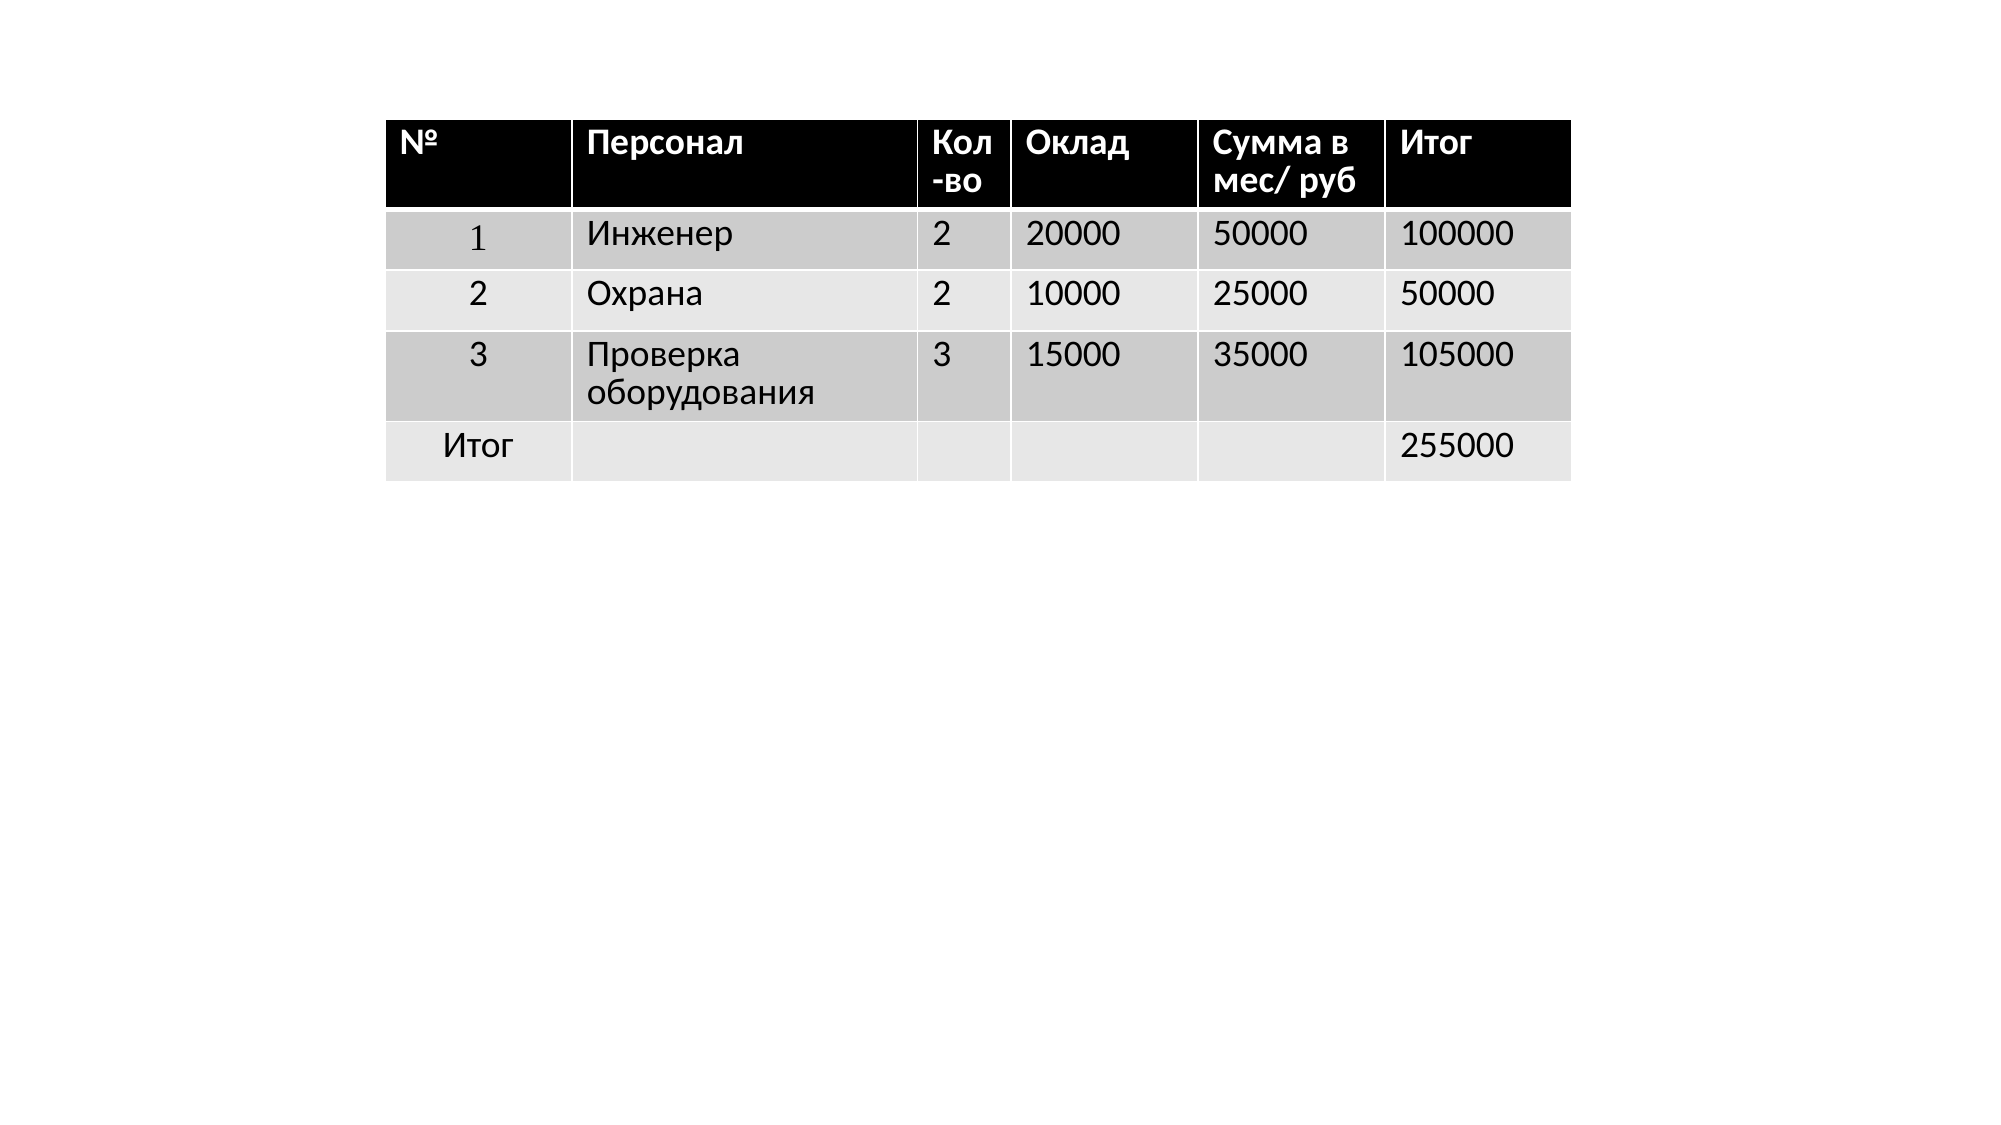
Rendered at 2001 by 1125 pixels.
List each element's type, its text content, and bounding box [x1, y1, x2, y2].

table_cell 50000 [1386, 271, 1571, 330]
table_cell [1012, 422, 1197, 481]
table_cell 255000 [1386, 422, 1571, 481]
table_header Итог [1386, 120, 1571, 207]
table_cell 15000 [1012, 332, 1197, 421]
table_cell 20000 [1012, 212, 1197, 269]
table_cell 1 [386, 212, 571, 269]
table_cell 10000 [1012, 271, 1197, 330]
table_cell 35000 [1199, 332, 1384, 421]
table_cell Охрана [573, 271, 917, 330]
table_cell 3 [918, 332, 1010, 421]
table_cell 2 [918, 212, 1010, 269]
table_cell 105000 [1386, 332, 1571, 421]
table_cell 2 [918, 271, 1010, 330]
table_cell 100000 [1386, 212, 1571, 269]
table_cell Итог [386, 422, 571, 481]
table_header Персонал [573, 120, 917, 207]
table_header Сумма в мес/ руб [1199, 120, 1384, 207]
table_cell Проверка оборудования [573, 332, 917, 421]
table_header Кол-во [918, 120, 1010, 207]
table_cell 3 [386, 332, 571, 421]
table_cell 2 [386, 271, 571, 330]
table_header Оклад [1012, 120, 1197, 207]
table_cell [573, 422, 917, 481]
table_header № [386, 120, 571, 207]
table_cell 50000 [1199, 212, 1384, 269]
table_cell Инженер [573, 212, 917, 269]
table_cell [1199, 422, 1384, 481]
table_cell 25000 [1199, 271, 1384, 330]
table_cell [918, 422, 1010, 481]
